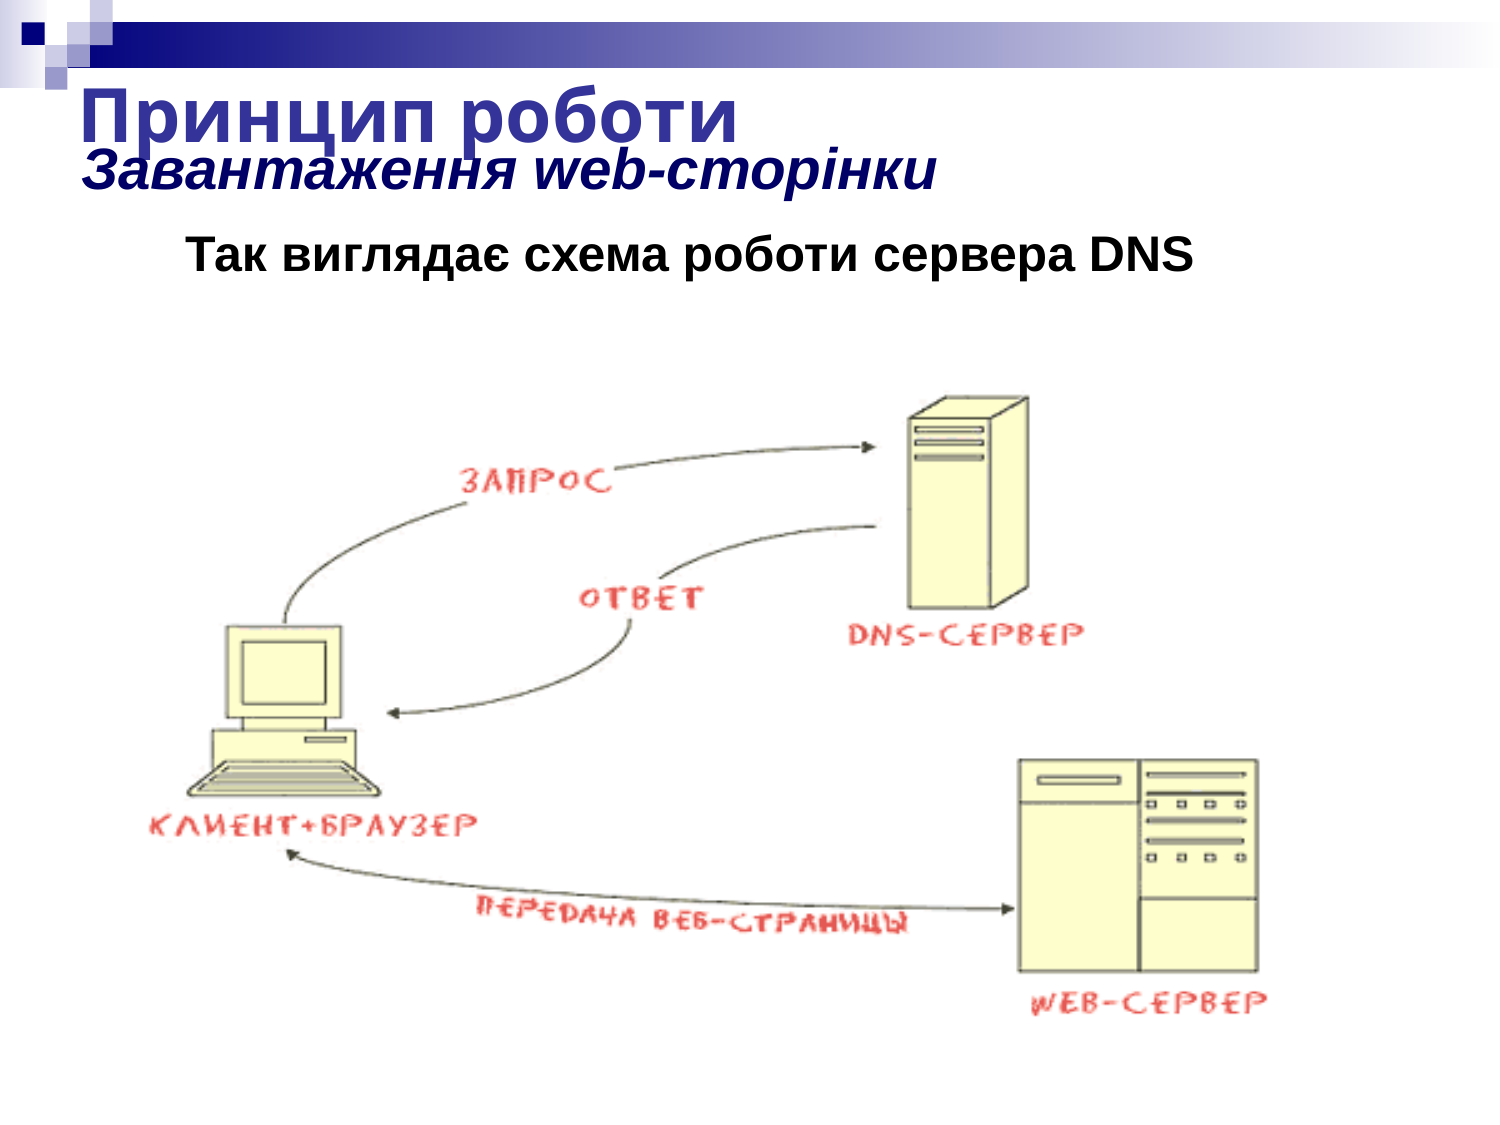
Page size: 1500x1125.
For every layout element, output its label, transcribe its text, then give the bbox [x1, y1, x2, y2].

picture [124, 349, 1326, 1063]
title Принцип роботи [62, 0, 1413, 137]
list Завантаження web-сторінки Так виглядає схема роботи сервера DNS [0, 137, 1413, 1063]
